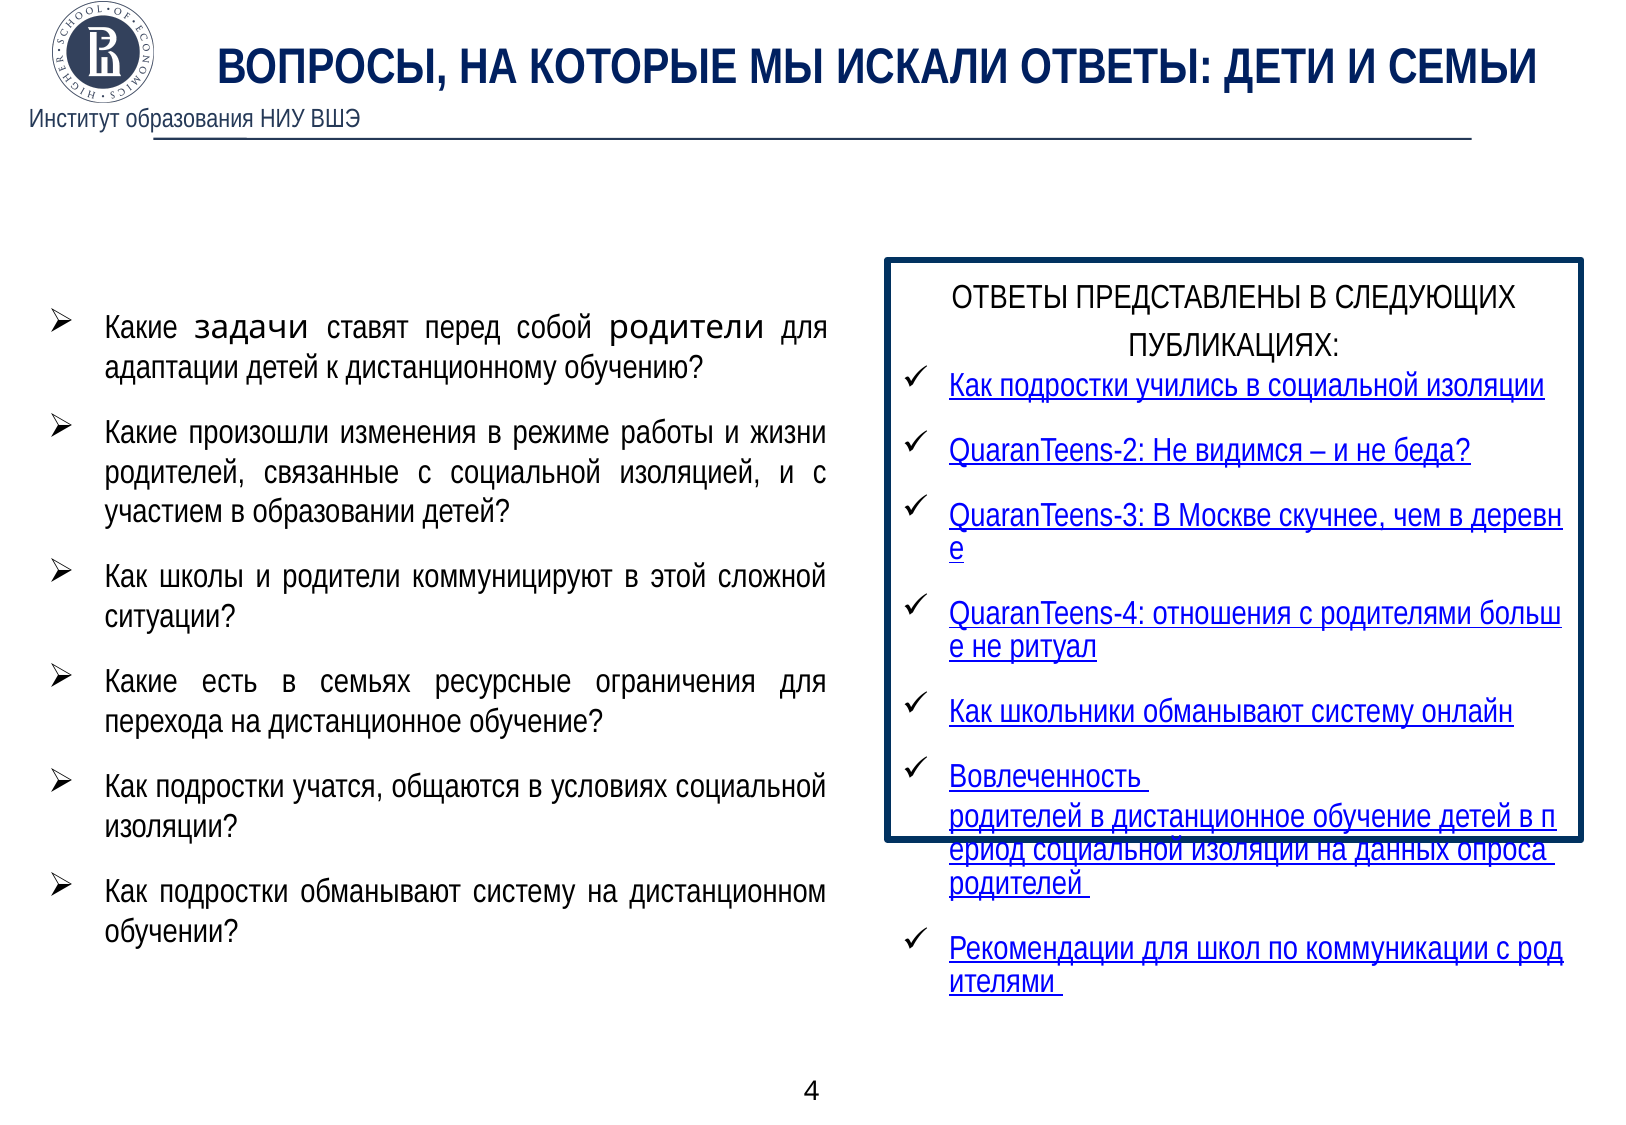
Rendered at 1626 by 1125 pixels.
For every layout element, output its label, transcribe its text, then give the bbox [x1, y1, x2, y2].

picture [52, 1, 154, 103]
text_box ВОПРОСЫ, НА КОТОРЫЕ МЫ ИСКАЛИ ОТВЕТЫ: ДЕТИ И СЕМЬИ [202, 26, 1572, 102]
text_box Какие задачи ставят перед собой родители для адаптации детей к дистанционному обучению? Какие произошли изменения в режиме работы и жизни родителей, связанные с социальной изоляцией, и с участием в образовании детей? Как школы и родители коммуницируют в этой сложной ситуации? Какие есть в семьях ресурсные ограничения для перехода на дистанционное обучение? Как подростки учатся, общаются в условиях социальной изоляции? Как подростки обманывают систему на дистанционном обучении? [40, 296, 837, 958]
text_box ОТВЕТЫ ПРЕДСТАВЛЕНЫ В СЛЕДУЮЩИХ ПУБЛИКАЦИЯХ: Как подростки учились в социальной изоляции QuaranTeens-2: Не видимся – и не беда? QuaranTeens-3: В Москве скучнее, чем в деревне QuaranTeens-4: отношения с родителями больше не ритуал Как школьники обманывают систему онлайн Вовлеченность родителей в дистанционное обучение детей в период социальной изоляции на данных опроса родителей Рекомендации для школ по коммуникации с родителями [887, 260, 1582, 840]
slide_number 4 [786, 1066, 837, 1113]
text_box Институт образования НИУ ВШЭ [0, 95, 367, 139]
